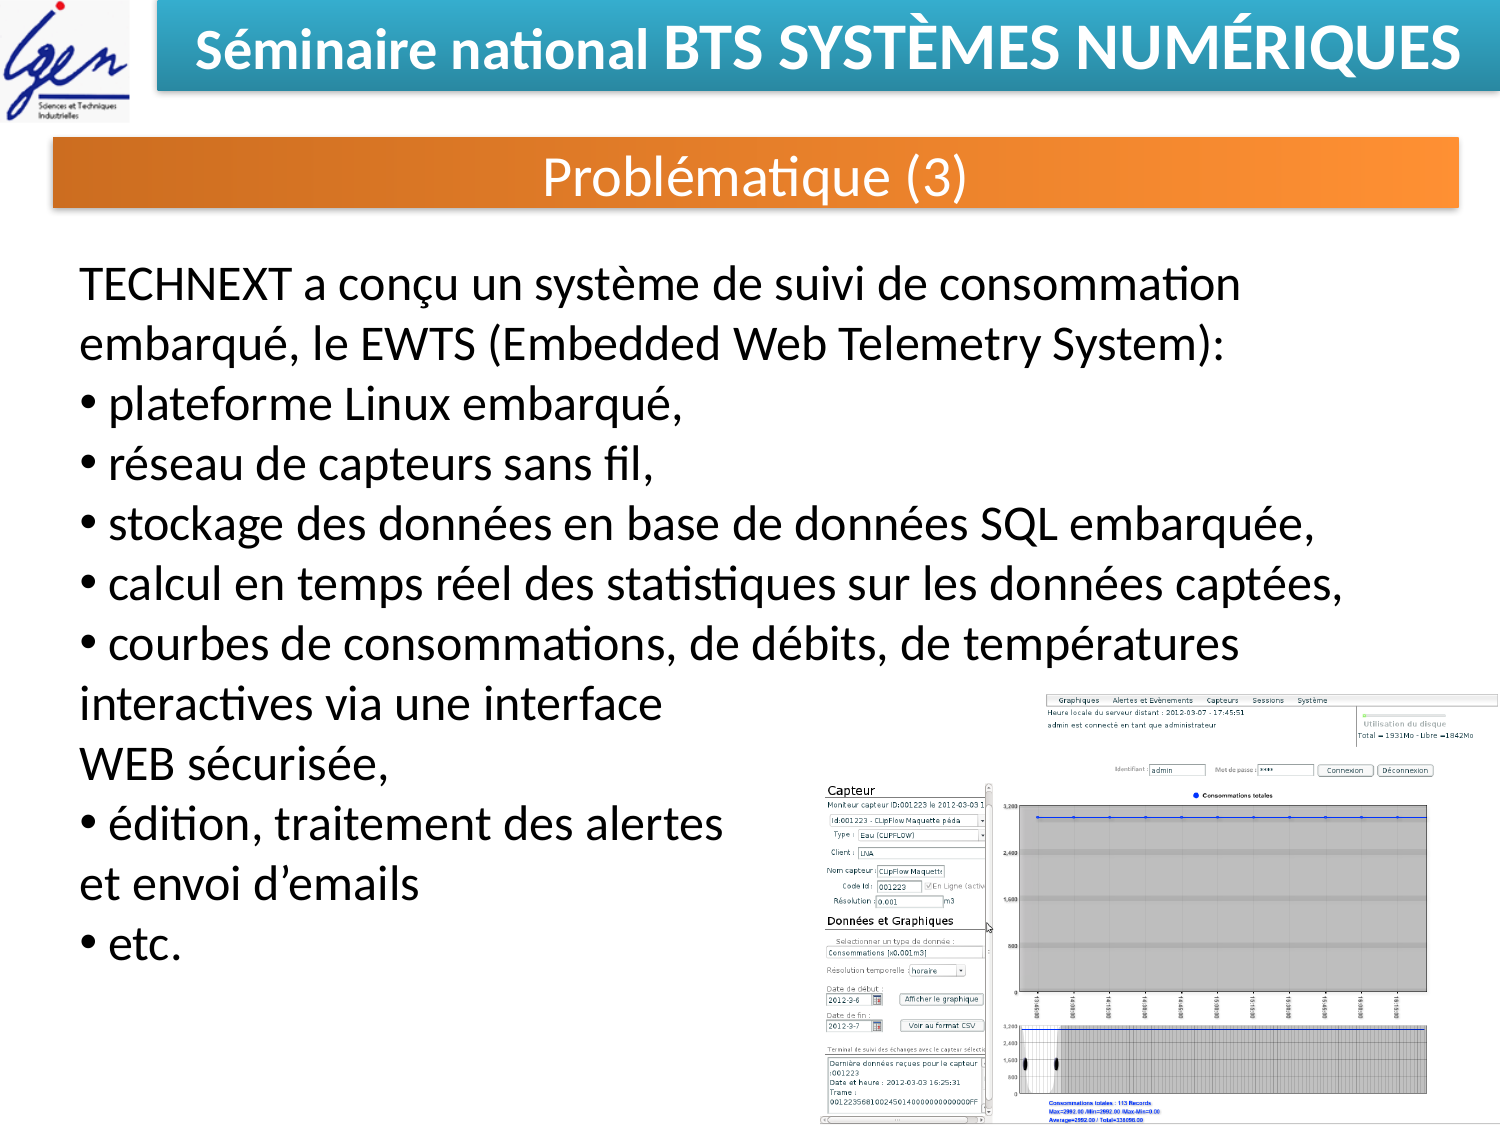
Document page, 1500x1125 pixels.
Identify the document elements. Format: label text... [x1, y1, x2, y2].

picture [820, 689, 1500, 1125]
text_box Problématique (3) [53, 137, 1459, 208]
picture [0, 0, 132, 124]
text_box TECHNEXT a conçu un système de suivi de consommation embarqué, le EWTS (Embedded Web Telemetry System): plateforme Linux embarqué, réseau de capteurs sans fil, stockage des données en base de données SQL embarquée, calcul en temps réel des statistiques sur les données captées, courbes de consommations, de débits, de températures interactives via une interface WEB sécurisée, édition, traitement des alertes et envoi d’emails etc. [64, 243, 1447, 979]
text_box Séminaire national BTS SYSTÈMES NUMÉRIQUES [157, 0, 1500, 91]
